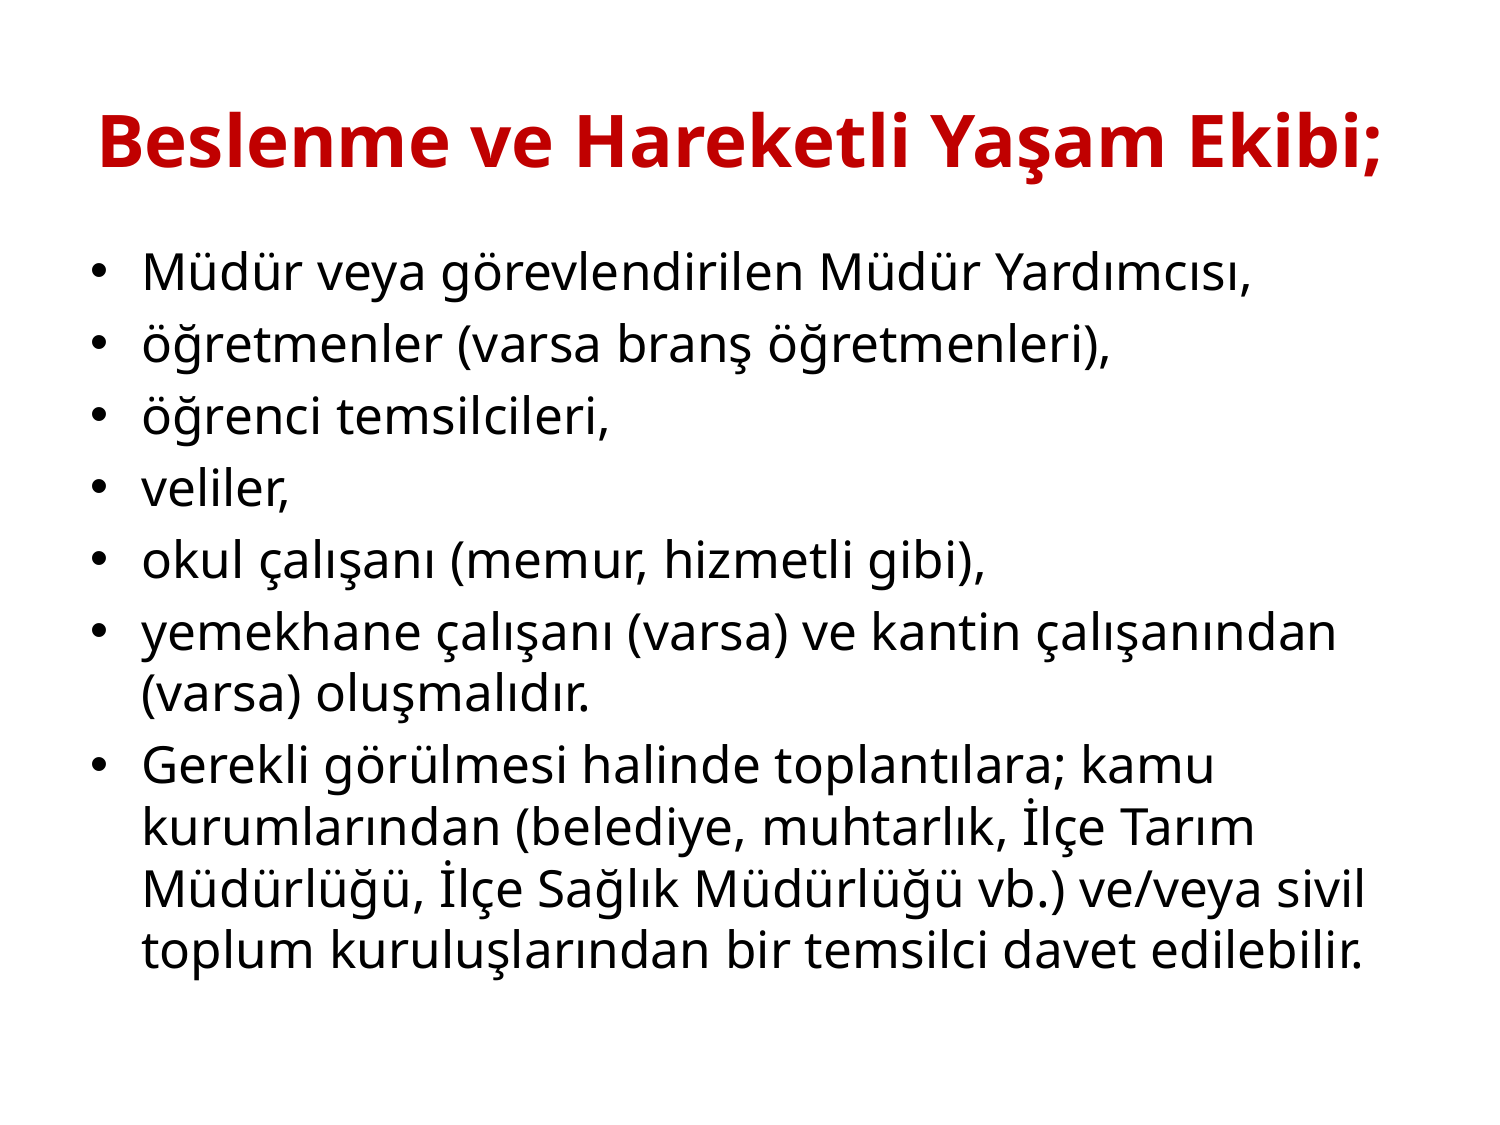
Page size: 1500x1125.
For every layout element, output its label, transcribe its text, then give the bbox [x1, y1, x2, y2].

title Beslenme ve Hareketli Yaşam Ekibi; [75, 45, 1425, 231]
list Müdür veya görevlendirilen Müdür Yardımcısı, öğretmenler (varsa branş öğretmenleri), öğrenci temsilcileri, veliler, okul çalışanı (memur, hizmetli gibi), yemekhane çalışanı (varsa) ve kantin çalışanından (varsa) oluşmalıdır. Gerekli görülmesi halinde toplantılara; kamu kurumlarından (belediye, muhtarlık, İlçe Tarım Müdürlüğü, İlçe Sağlık Müdürlüğü vb.) ve/veya sivil toplum kuruluşlarından bir temsilci davet edilebilir. [75, 231, 1425, 1005]
